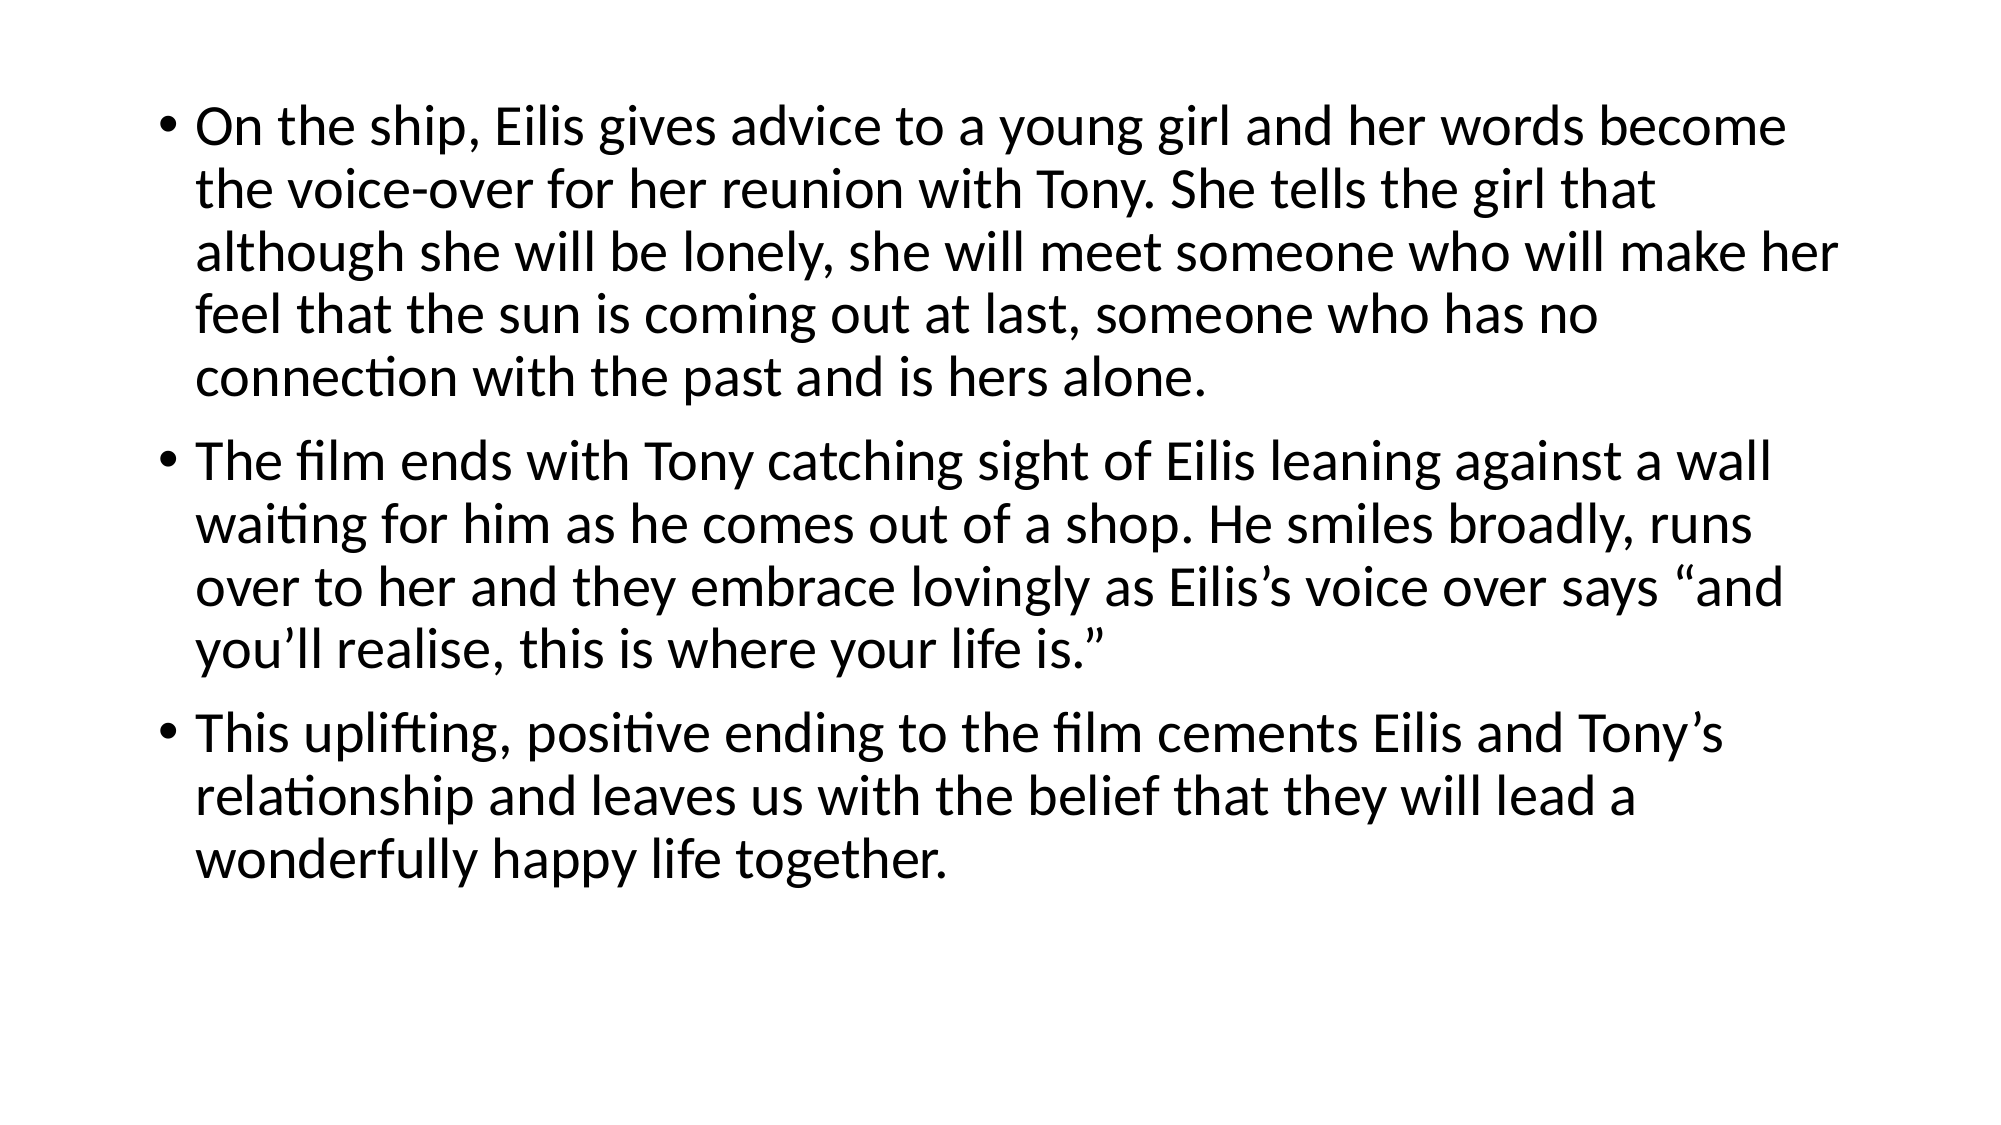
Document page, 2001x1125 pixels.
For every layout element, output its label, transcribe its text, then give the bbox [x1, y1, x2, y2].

list On the ship, Eilis gives advice to a young girl and her words become the voice-over for her reunion with Tony. She tells the girl that although she will be lonely, she will meet someone who will make her feel that the sun is coming out at last, someone who has no connection with the past and is hers alone. The film ends with Tony catching sight of Eilis leaning against a wall waiting for him as he comes out of a shop. He smiles broadly, runs over to her and they embrace lovingly as Eilis’s voice over says “and you’ll realise, this is where your life is.” This uplifting, positive ending to the film cements Eilis and Tony’s relationship and leaves us with the belief that they will lead a wonderfully happy life together. [143, 87, 1863, 1014]
